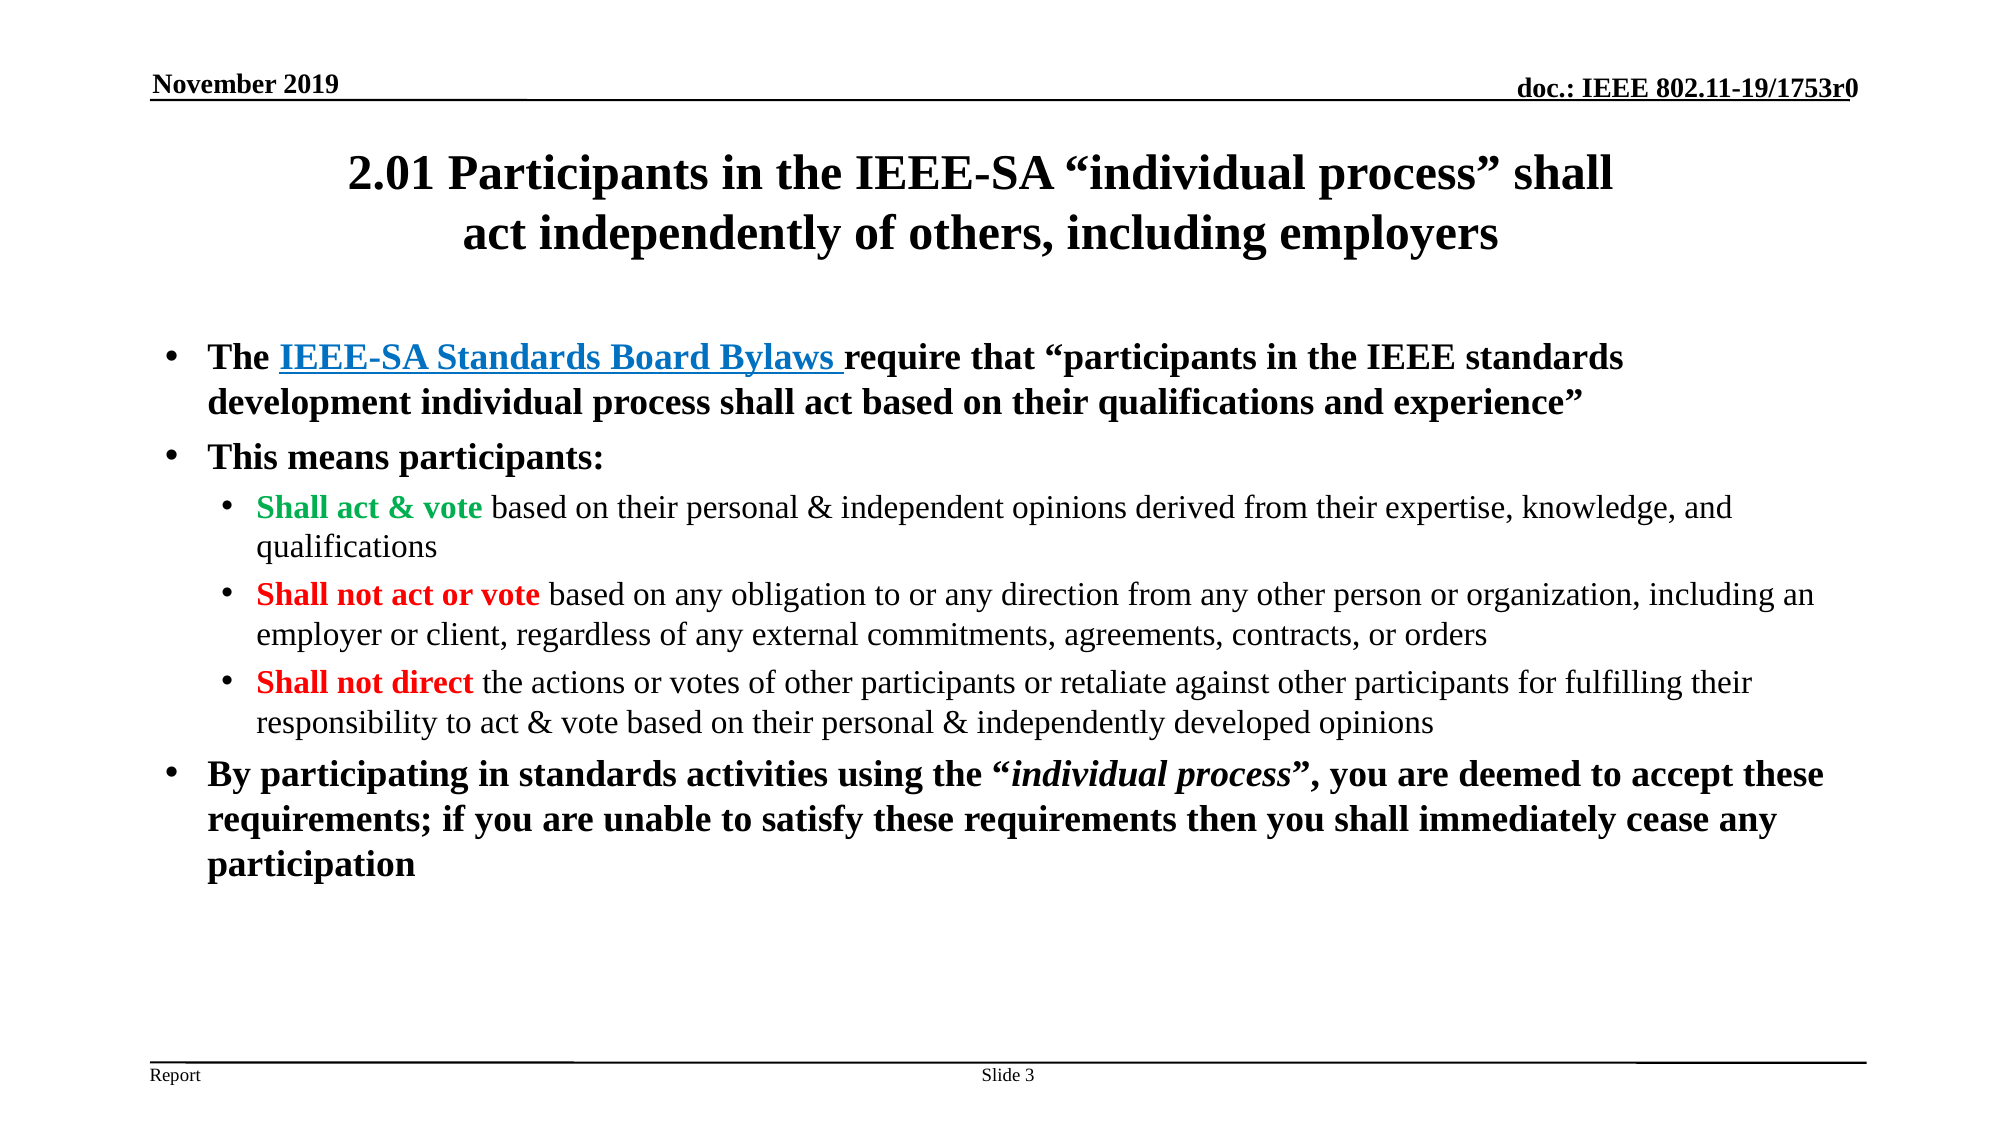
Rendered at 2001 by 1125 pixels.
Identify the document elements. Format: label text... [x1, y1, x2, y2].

list The IEEE-SA Standards Board Bylaws require that “participants in the IEEE standards development individual process shall act based on their qualifications and experience” This means participants: Shall act & vote based on their personal & independent opinions derived from their expertise, knowledge, and qualifications Shall not act or vote based on any obligation to or any direction from any other person or organization, including an employer or client, regardless of any external commitments, agreements, contracts, or orders Shall not direct the actions or votes of other participants or retaliate against other participants for fulfilling their responsibility to act & vote based on their personal & independently developed opinions By participating in standards activities using the “individual process”, you are deemed to accept these requirements; if you are unable to satisfy these requirements then you shall immediately cease any participation [149, 324, 1850, 1000]
slide_number Slide 3 [950, 1061, 1067, 1123]
title 2.01 Participants in the IEEE-SA “individual process” shall act independently of others, including employers [324, 112, 1638, 288]
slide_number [152, 54, 563, 100]
footer [1171, 1061, 1869, 1093]
